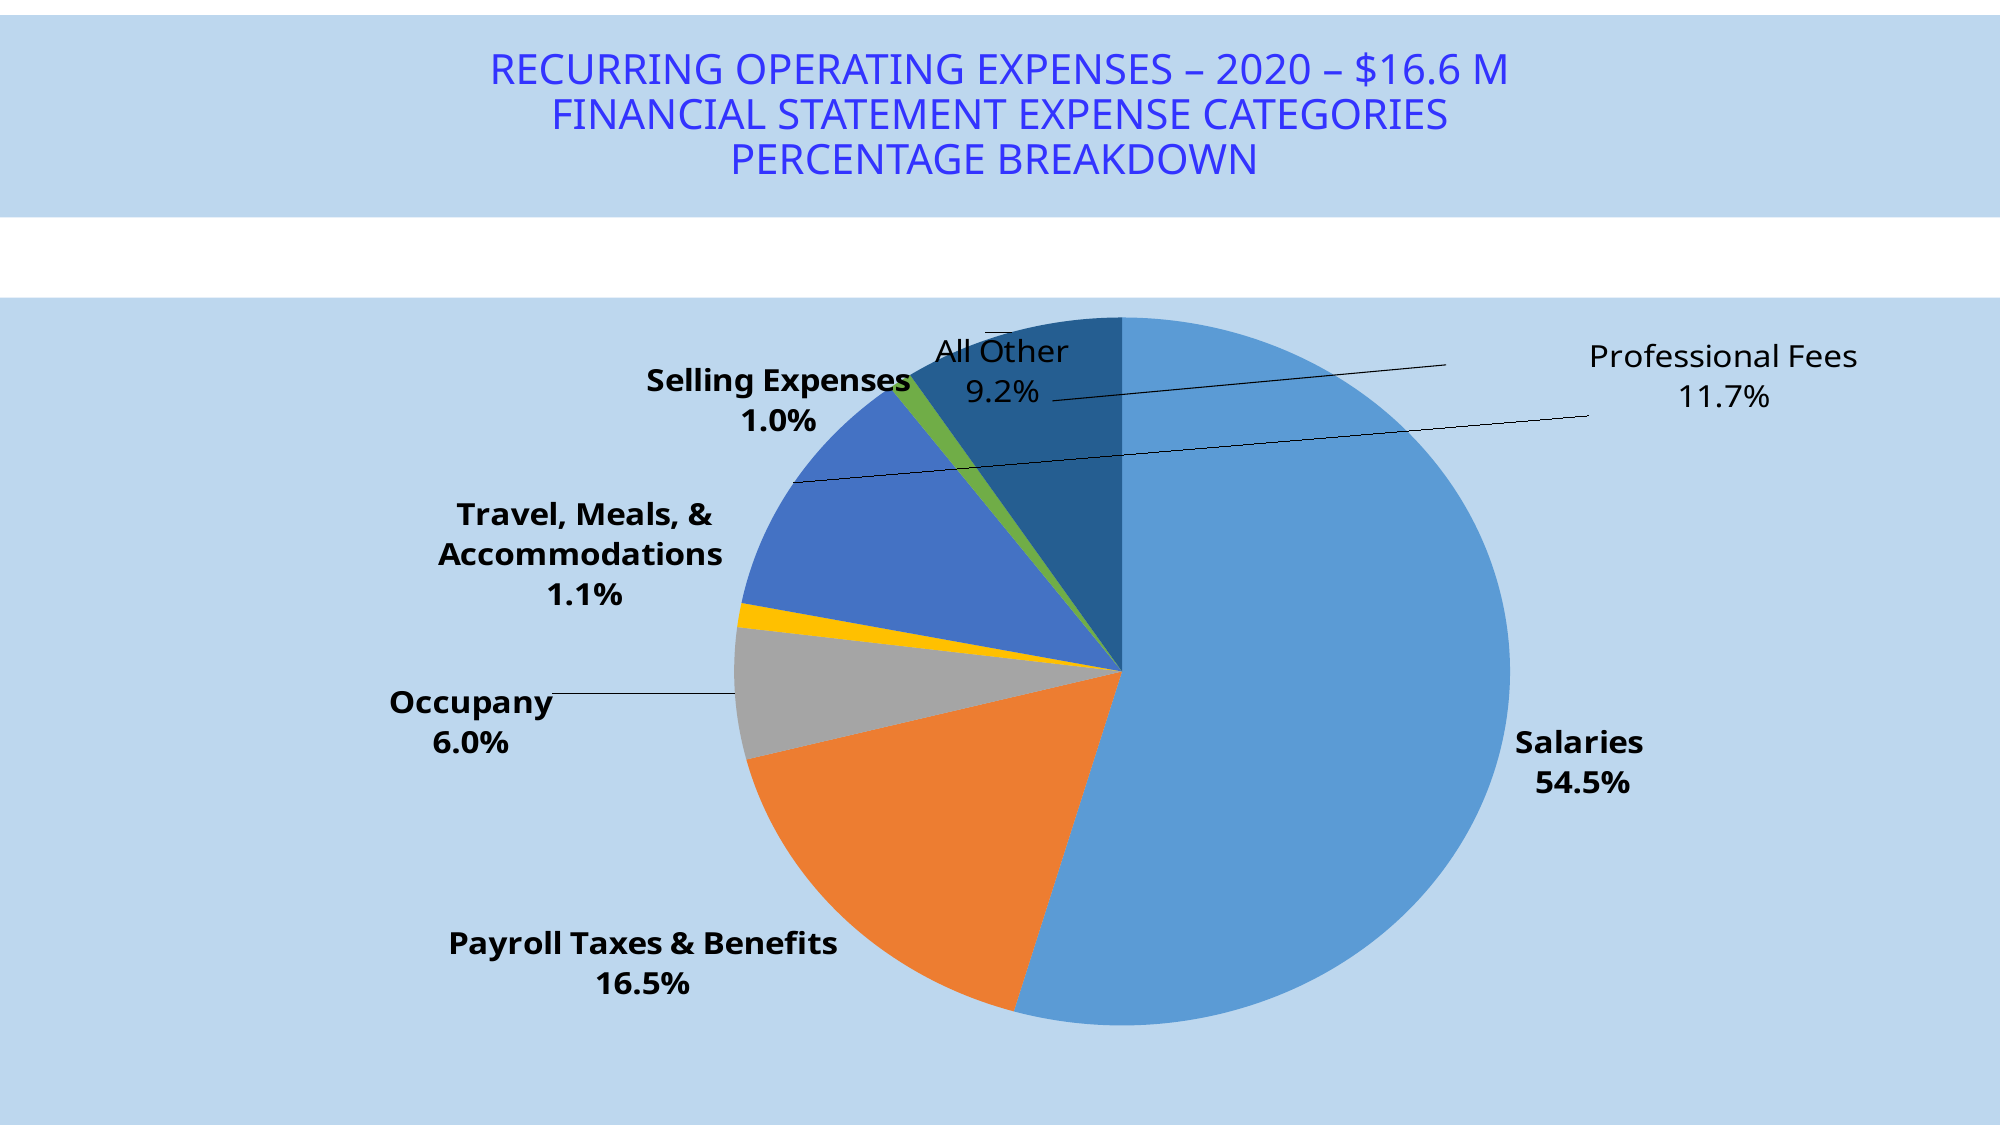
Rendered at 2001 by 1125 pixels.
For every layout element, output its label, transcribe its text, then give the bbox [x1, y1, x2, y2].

chart [0, 217, 2000, 1125]
title RECURRING OPERATING EXPENSES – 2020 – $16.6 M FINANCIAL STATEMENT EXPENSE CATEGORIES PERCENTAGE BREAKDOWN [0, 15, 2000, 217]
